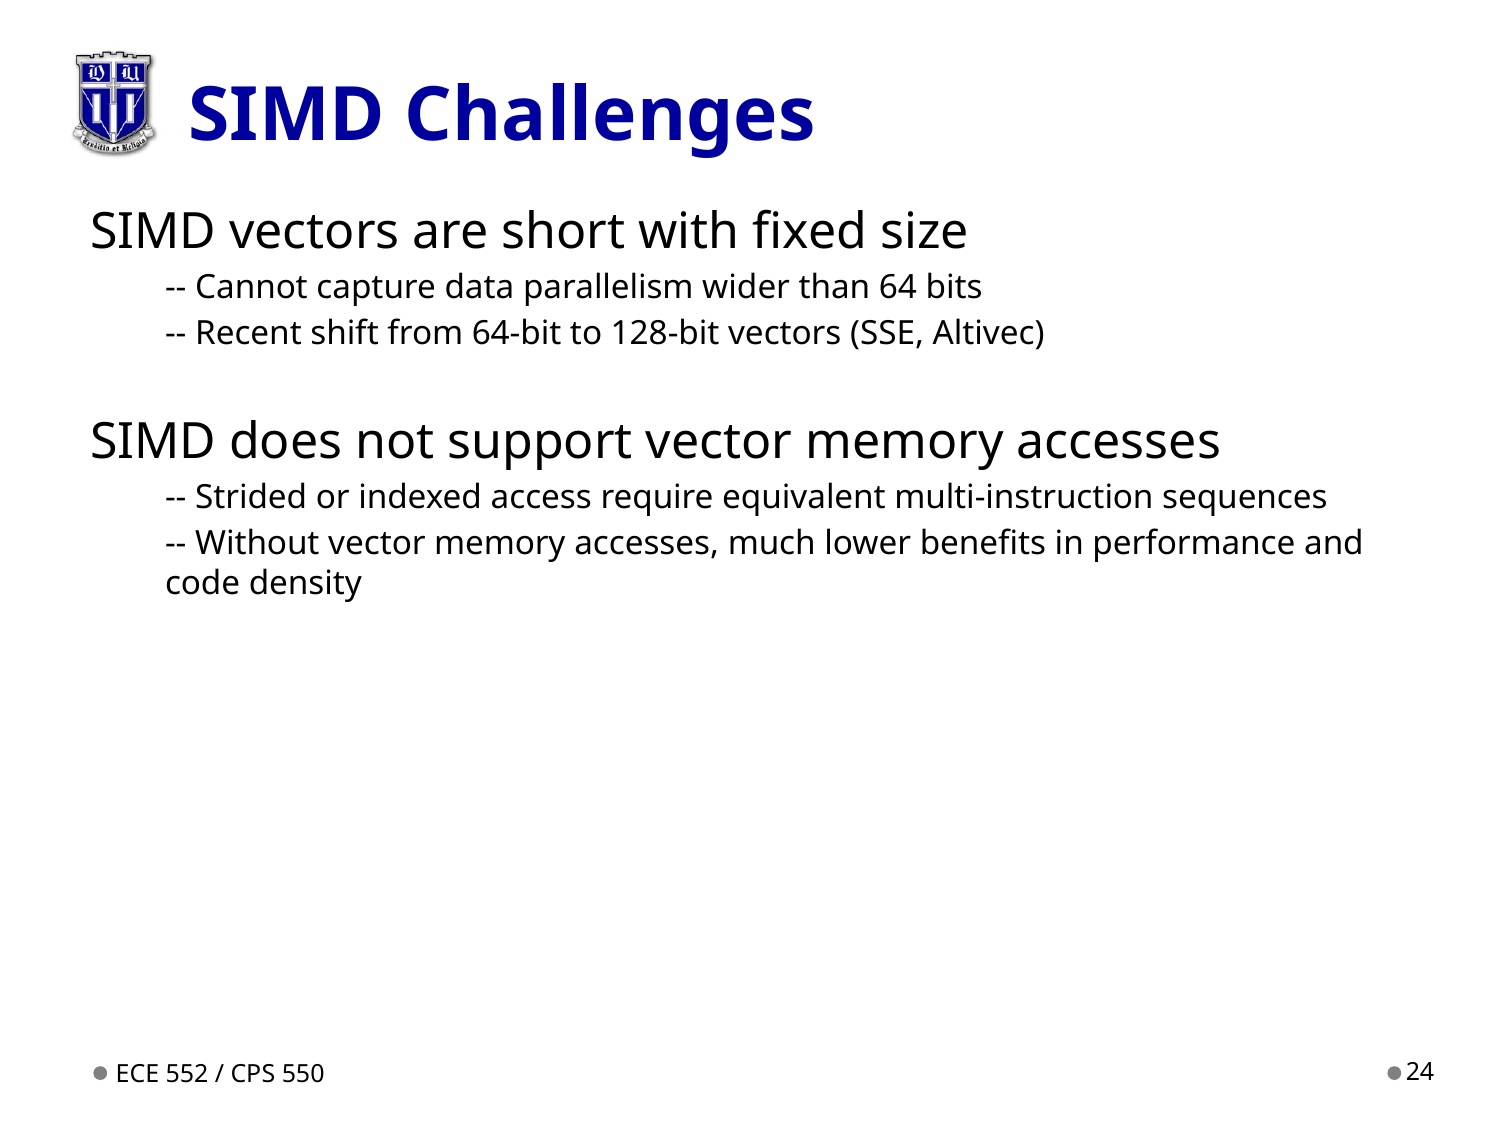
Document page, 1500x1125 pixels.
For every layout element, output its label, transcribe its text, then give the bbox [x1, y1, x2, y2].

list SIMD vectors are short with fixed size -- Cannot capture data parallelism wider than 64 bits -- Recent shift from 64-bit to 128-bit vectors (SSE, Altivec) SIMD does not support vector memory accesses -- Strided or indexed access require equivalent multi-instruction sequences -- Without vector memory accesses, much lower benefits in performance and code density [75, 190, 1412, 1017]
footer ECE 552 / CPS 550 [108, 1042, 576, 1103]
slide_number 24 [1401, 1042, 1494, 1103]
text_box SIMD Challenges [173, 24, 1475, 163]
picture [62, 45, 163, 161]
